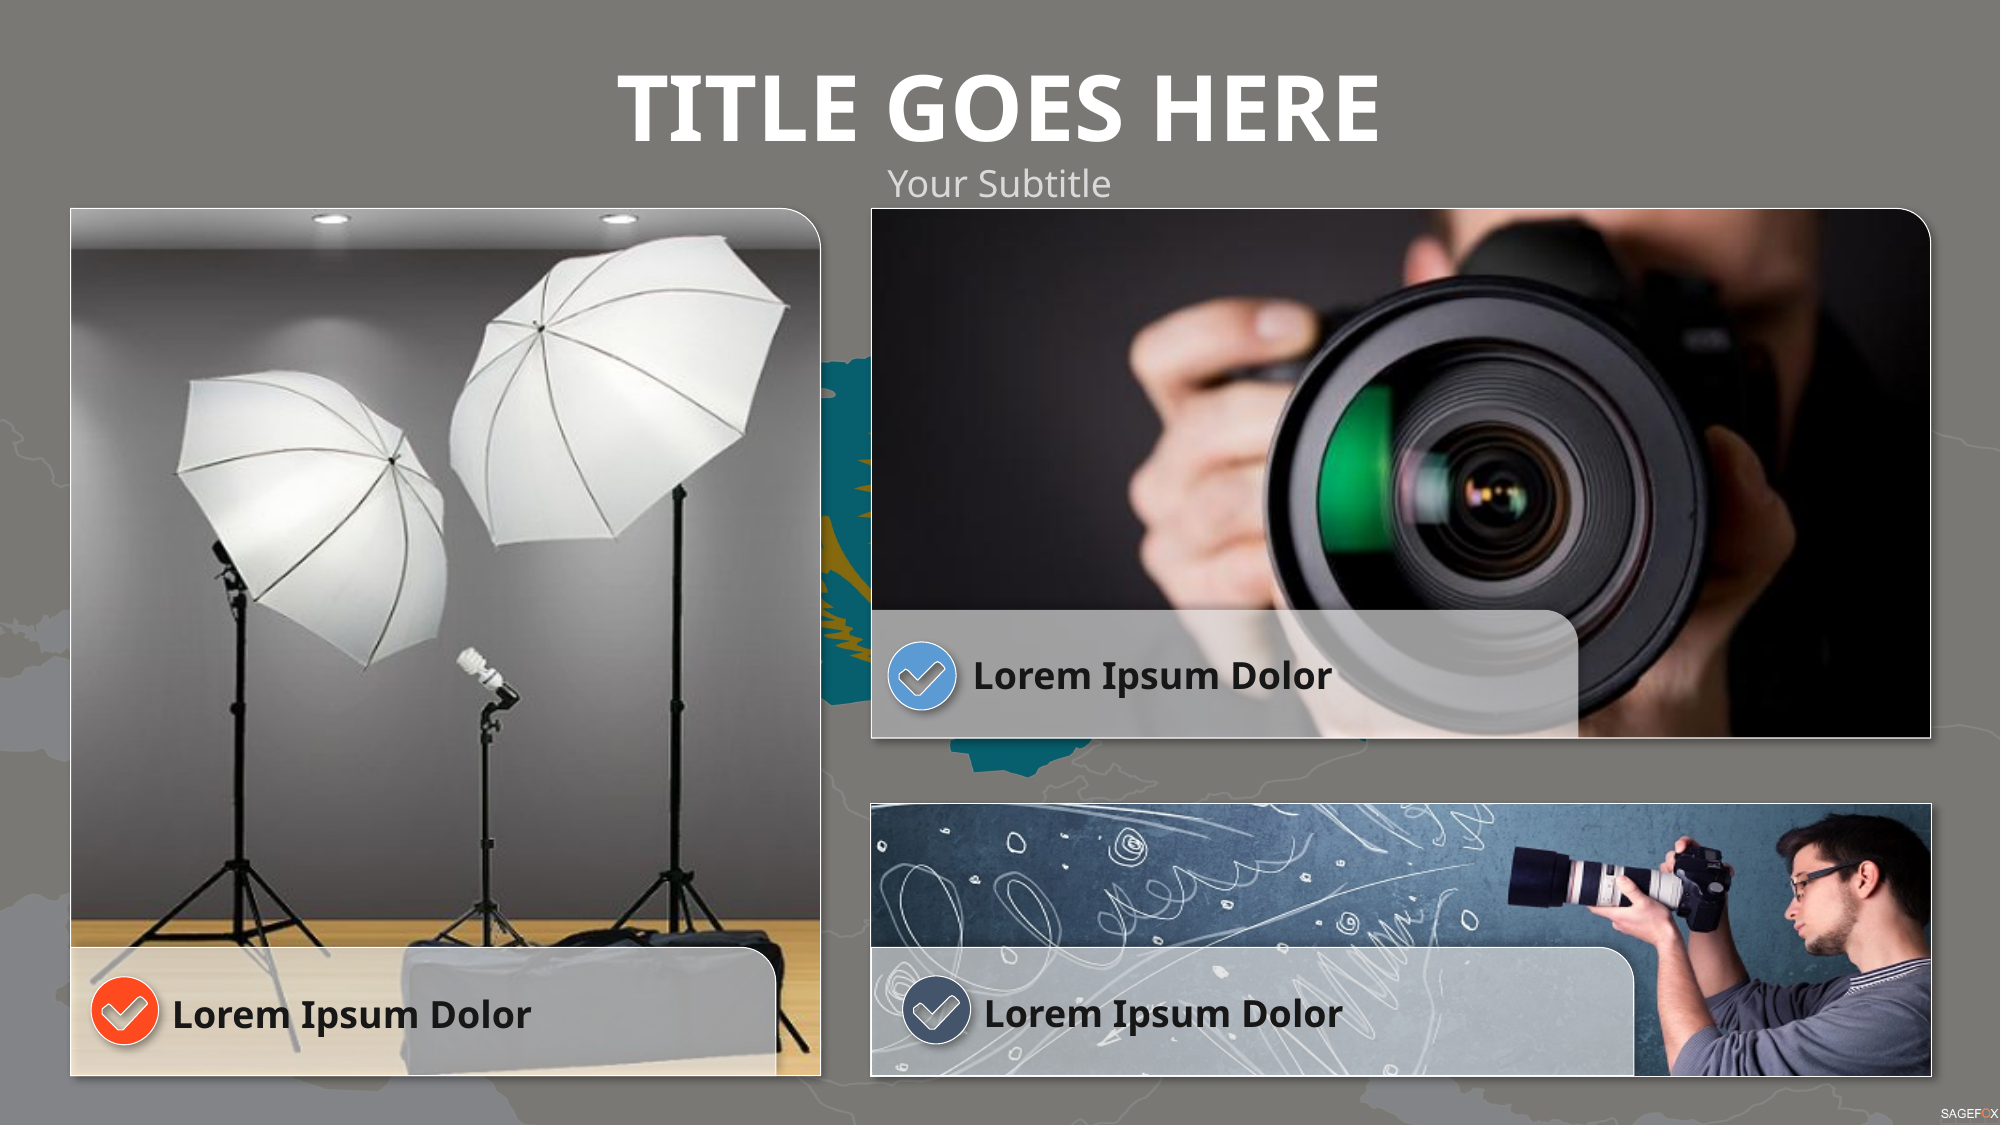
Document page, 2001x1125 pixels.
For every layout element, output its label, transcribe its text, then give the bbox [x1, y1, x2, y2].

picture [0, 0, 2001, 1125]
text_box TITLE GOES HERE Your Subtitle [548, 42, 1452, 212]
